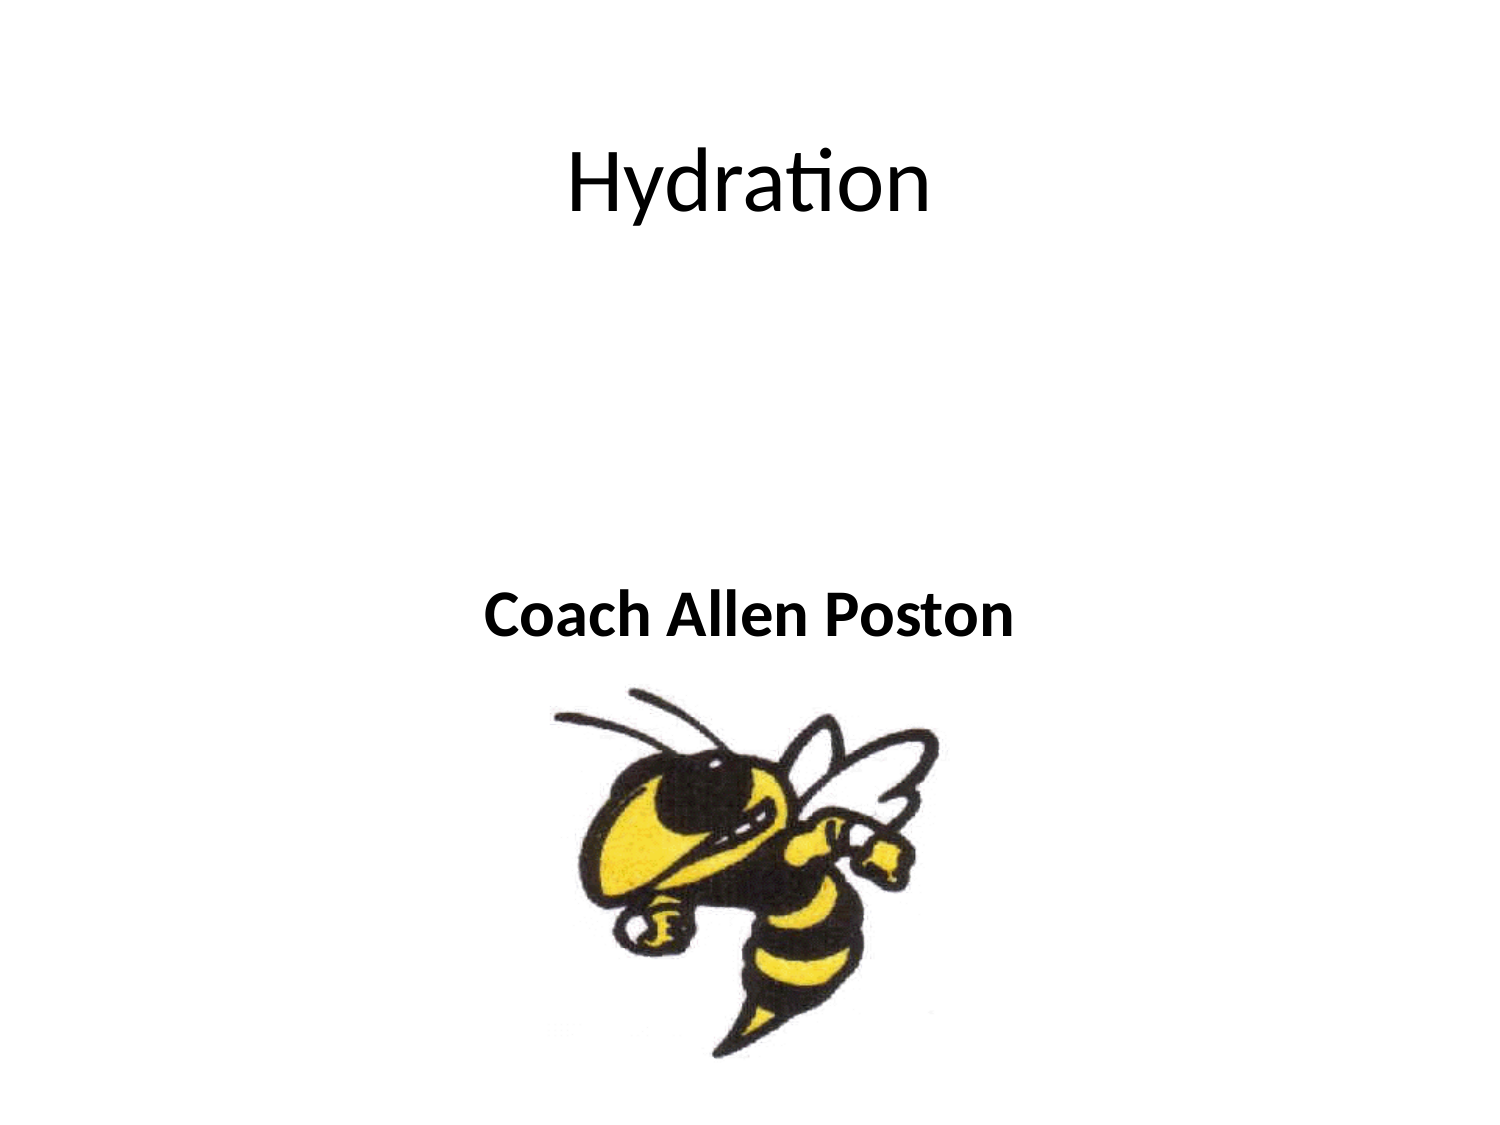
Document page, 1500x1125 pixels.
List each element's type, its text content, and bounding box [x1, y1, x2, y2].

subtitle Coach Allen Poston [225, 375, 1275, 925]
picture [524, 662, 976, 1101]
title Hydration [112, 50, 1388, 300]
